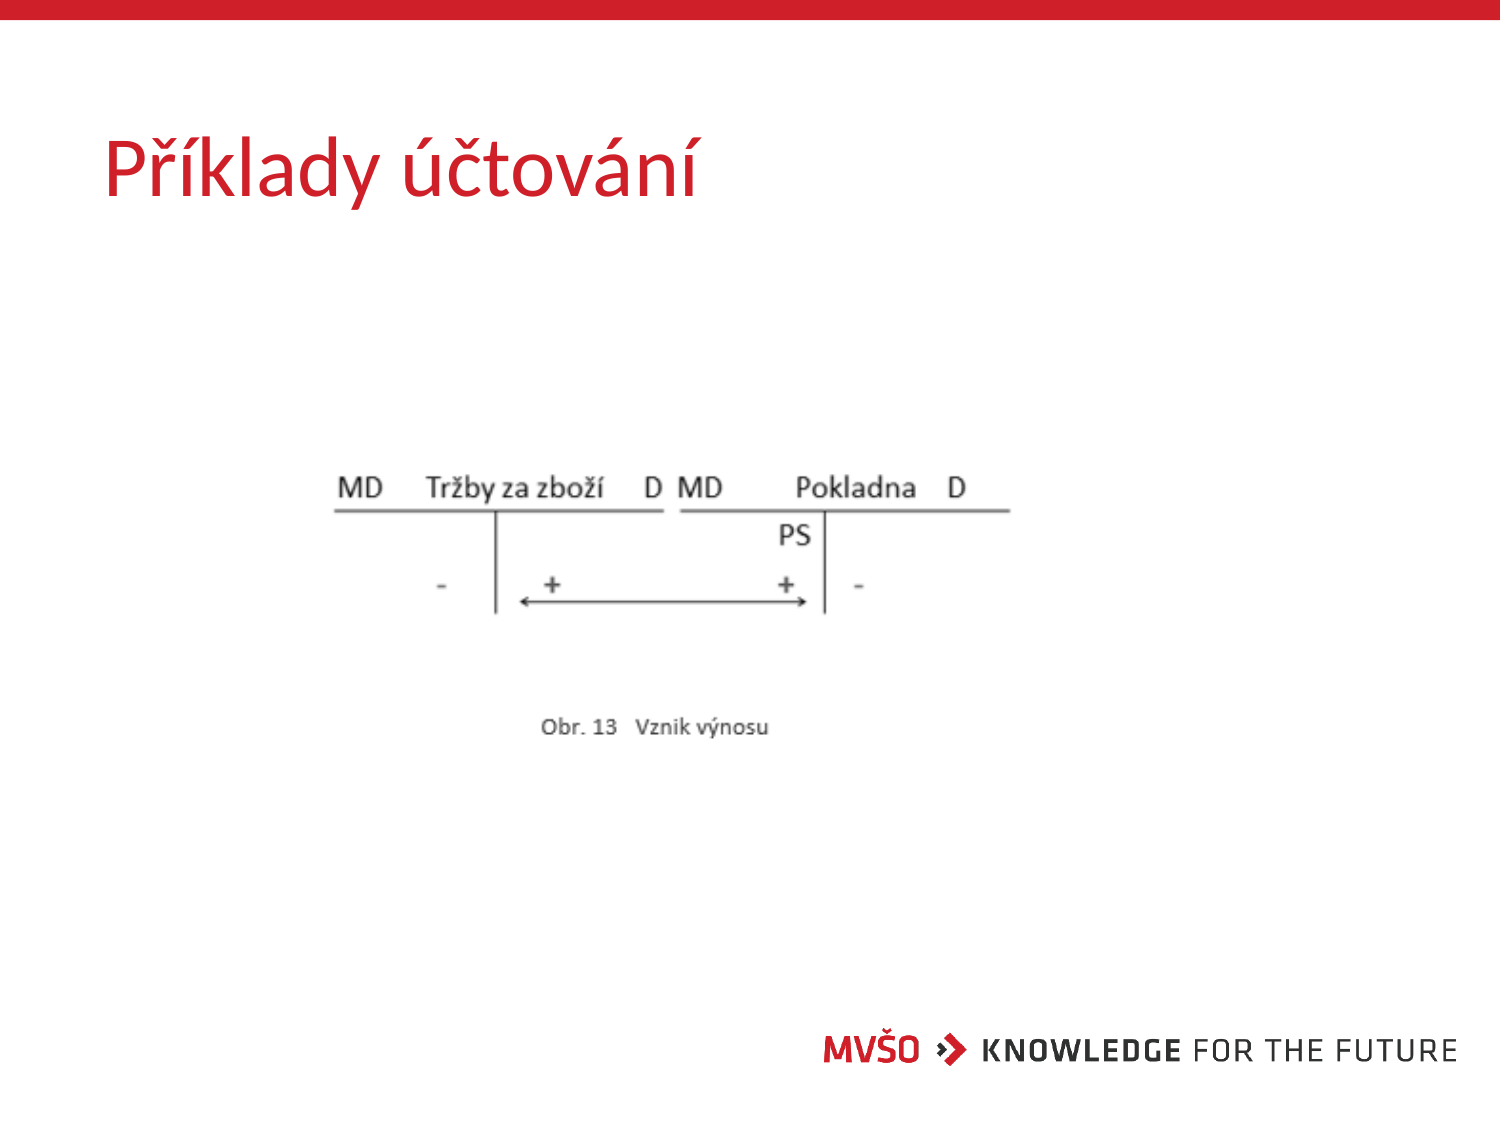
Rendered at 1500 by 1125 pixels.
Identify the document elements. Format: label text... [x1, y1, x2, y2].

title Příklady účtování [88, 59, 1412, 278]
picture [824, 1028, 1456, 1066]
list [308, 429, 1057, 777]
